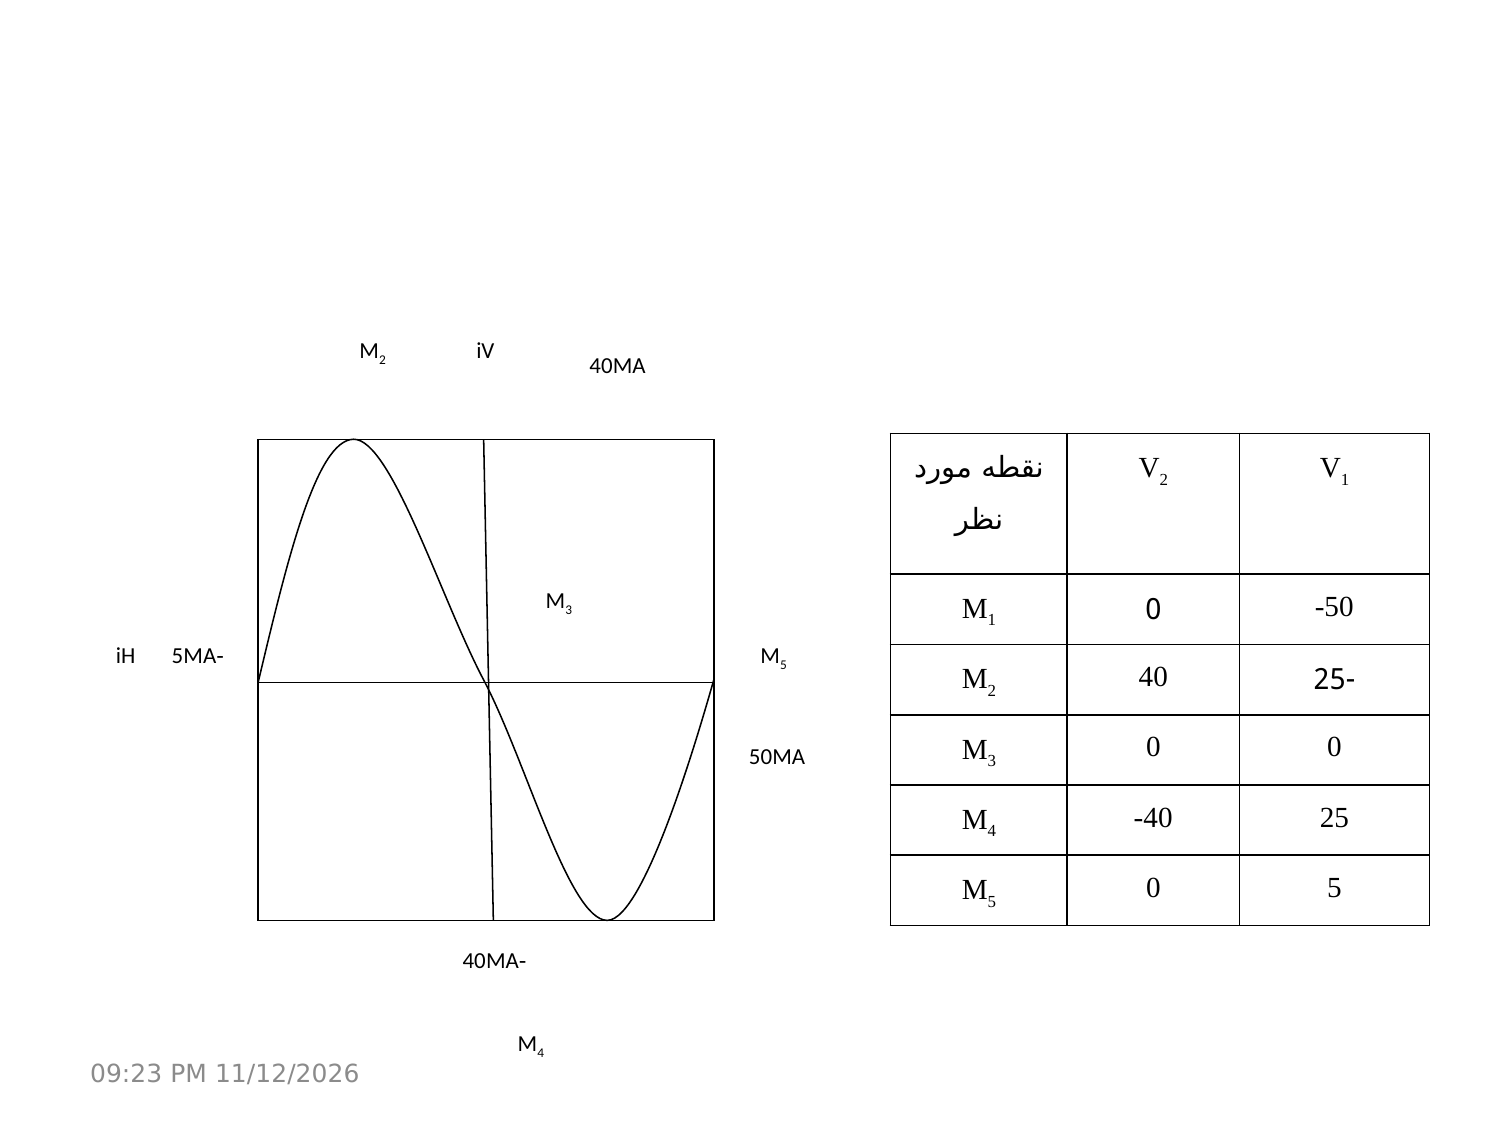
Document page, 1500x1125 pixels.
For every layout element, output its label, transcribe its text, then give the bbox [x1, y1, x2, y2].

table_cell M1 [891, 575, 1066, 644]
table_cell 0 [1068, 575, 1239, 644]
table_header نقطه مورد نظر [891, 434, 1066, 573]
table_cell M5 [891, 856, 1066, 925]
table_cell M3 [891, 716, 1066, 784]
table_cell -25 [1240, 645, 1429, 714]
table_cell M2 [891, 645, 1066, 714]
table_cell 40 [1068, 645, 1239, 714]
table_cell 25 [1240, 786, 1429, 854]
table_cell 0 [1068, 716, 1239, 784]
table_cell 0 [1240, 716, 1429, 784]
table_cell -40 [1068, 786, 1239, 854]
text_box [74, 327, 821, 1102]
table_cell 0 [1068, 856, 1239, 925]
table_cell M4 [891, 786, 1066, 854]
table_cell 5 [1240, 856, 1429, 925]
table_header V2 [1068, 434, 1239, 573]
table_header V1 [1240, 434, 1429, 573]
table_cell -50 [1240, 575, 1429, 644]
